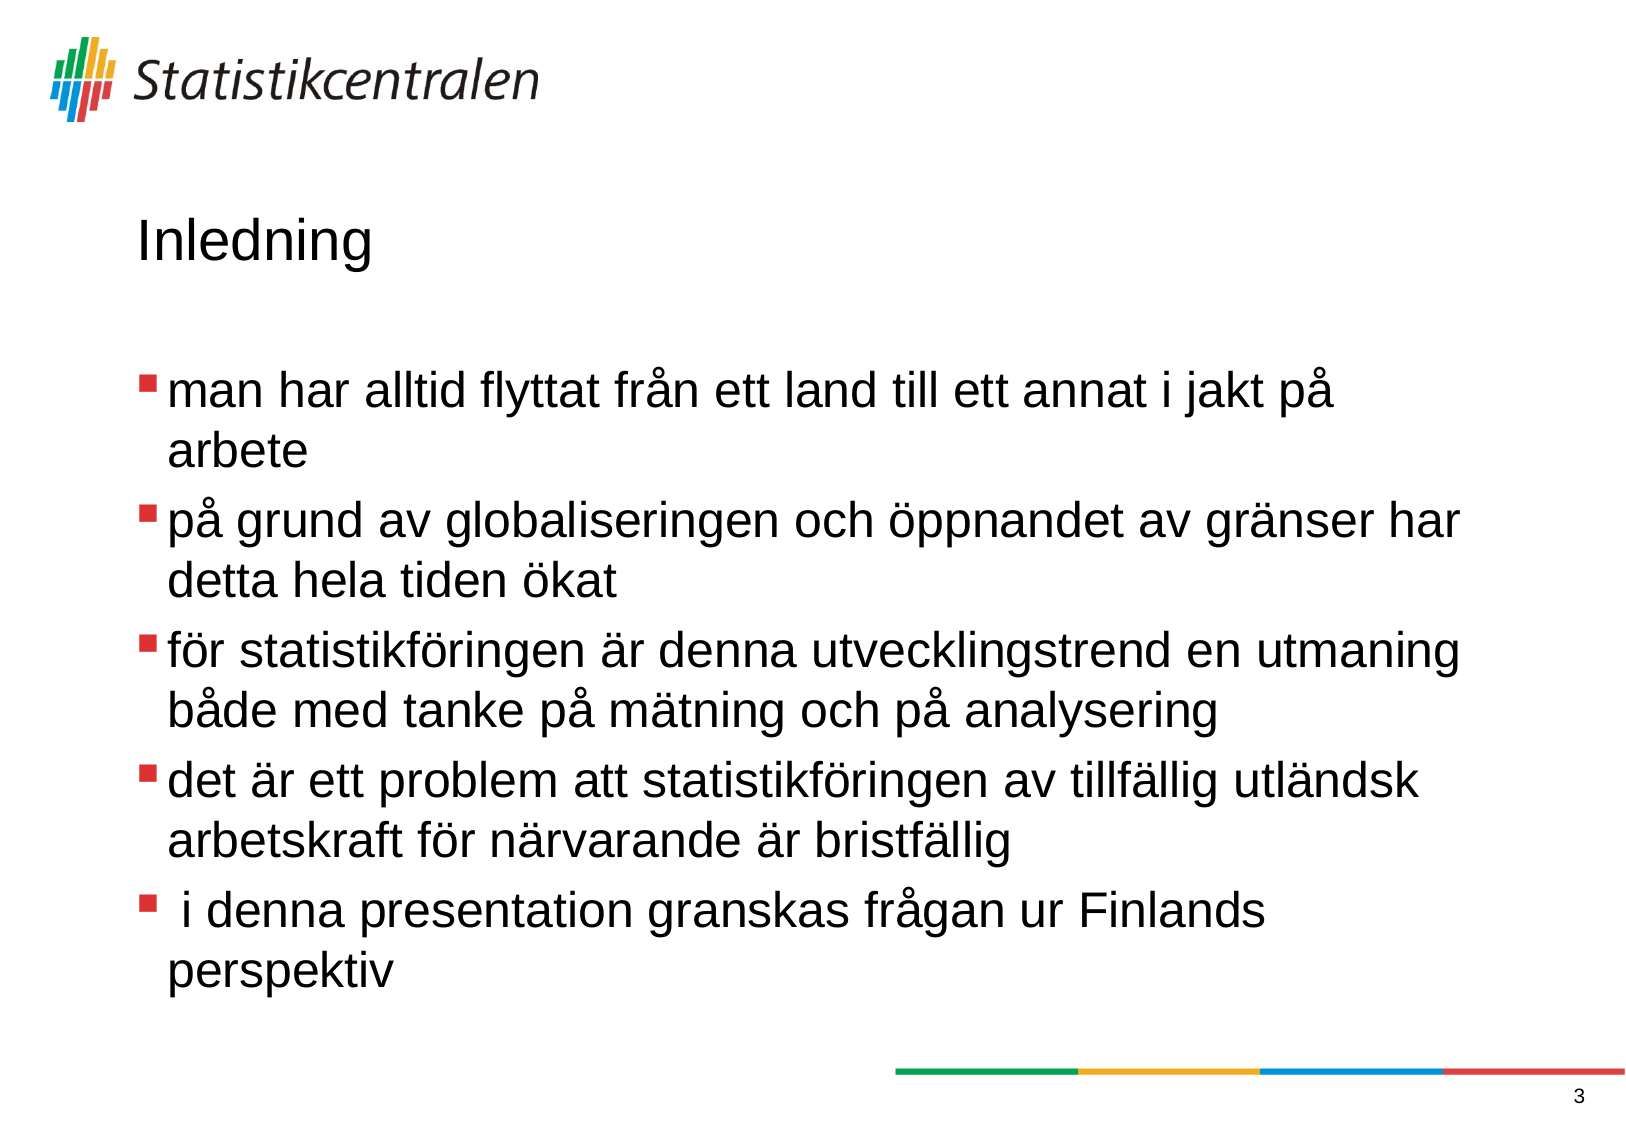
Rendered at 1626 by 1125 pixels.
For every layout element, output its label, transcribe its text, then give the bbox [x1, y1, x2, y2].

slide_number 3 [1509, 1074, 1601, 1125]
list man har alltid flyttat från ett land till ett annat i jakt på arbete på grund av globaliseringen och öppnandet av gränser har detta hela tiden ökat för statistikföringen är denna utvecklingstrend en utmaning både med tanke på mätning och på analysering det är ett problem att statistikföringen av tillfällig utländsk arbetskraft för närvarande är bristfällig i denna presentation granskas frågan ur Finlands perspektiv [121, 349, 1504, 1001]
picture [50, 37, 538, 122]
title Inledning [121, 137, 1504, 338]
